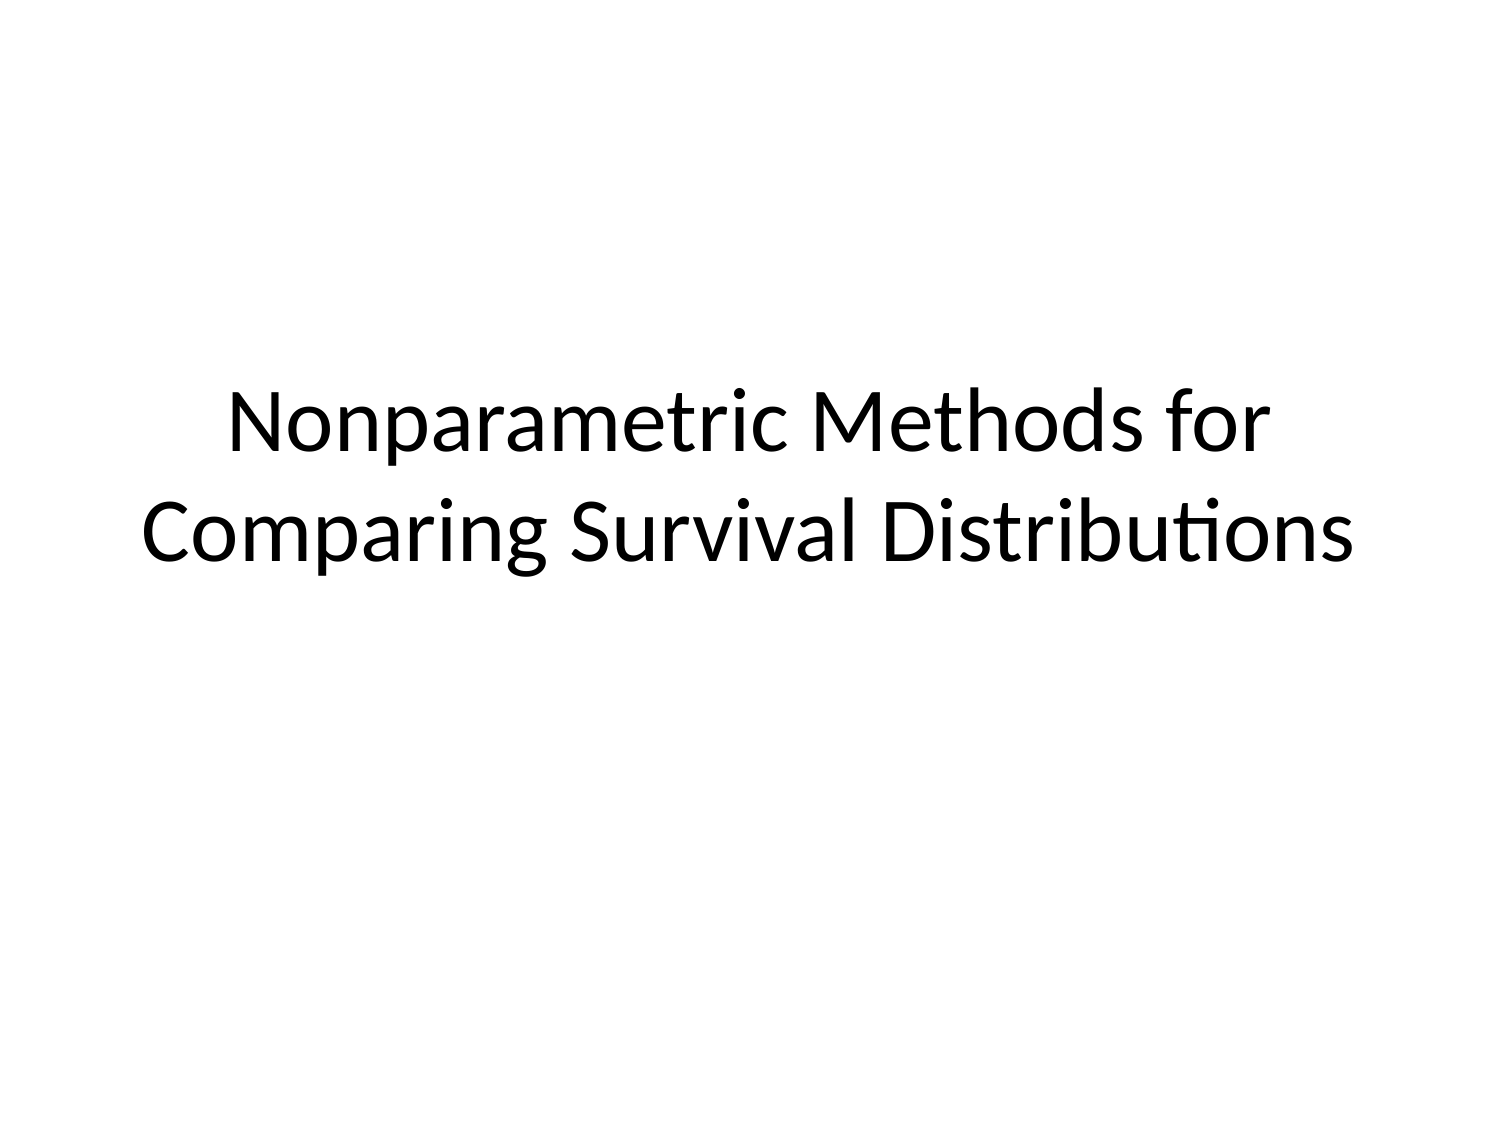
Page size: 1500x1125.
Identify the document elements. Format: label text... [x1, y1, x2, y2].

title Nonparametric Methods for Comparing Survival Distributions [112, 349, 1388, 591]
